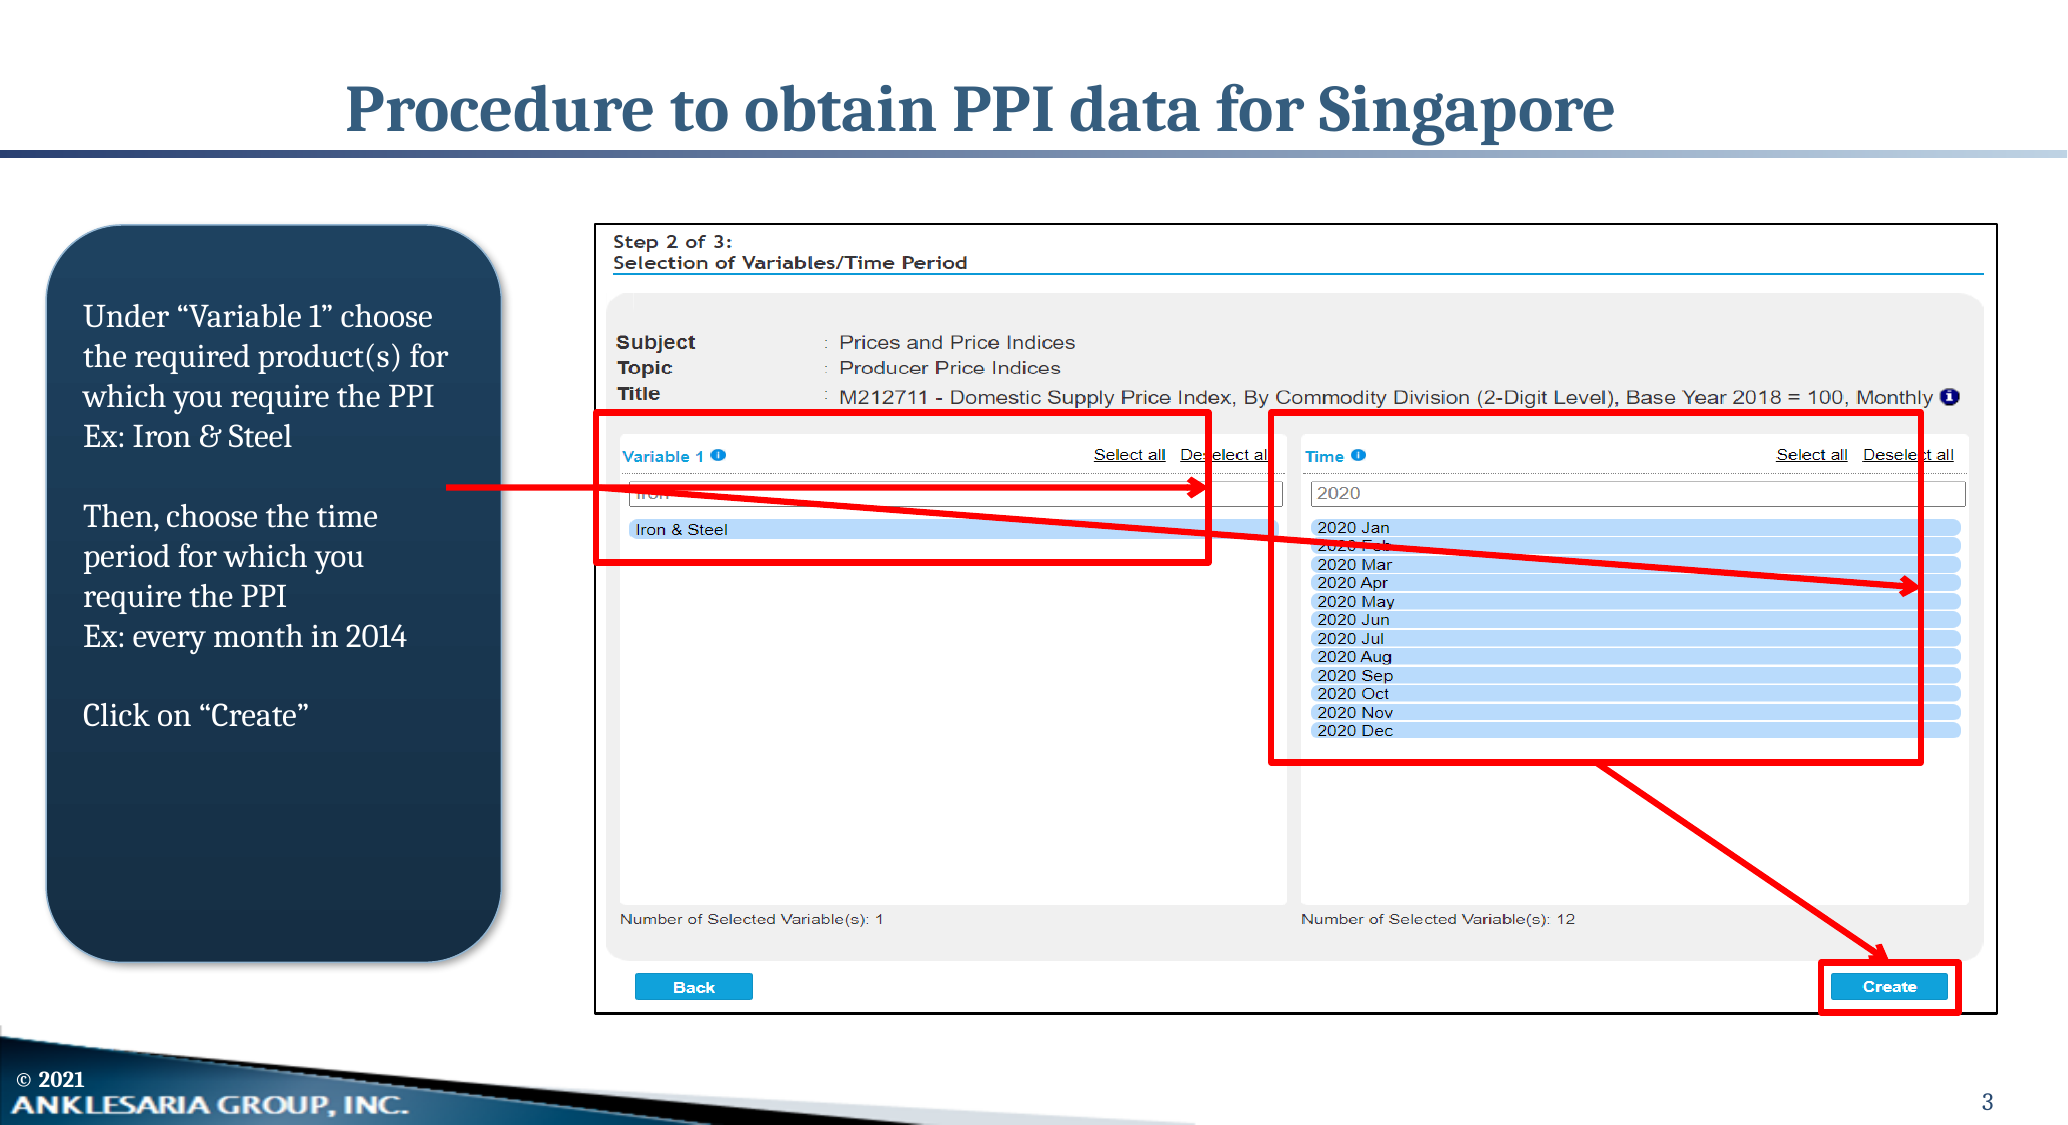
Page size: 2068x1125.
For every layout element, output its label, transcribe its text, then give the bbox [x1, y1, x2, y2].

slide_number 3 [1967, 1077, 2068, 1125]
text_box Under “Variable 1” choose the required product(s) for which you require the PPI Ex: Iron & Steel Then, choose the time period for which you require the PPI Ex: every month in 2014 Click on “Create” [45, 224, 503, 964]
title Procedure to obtain PPI data for Singapore [51, 57, 1913, 143]
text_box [1595, 762, 1890, 963]
picture [595, 224, 1997, 1013]
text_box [1208, 487, 1272, 588]
picture [0, 1024, 1200, 1125]
